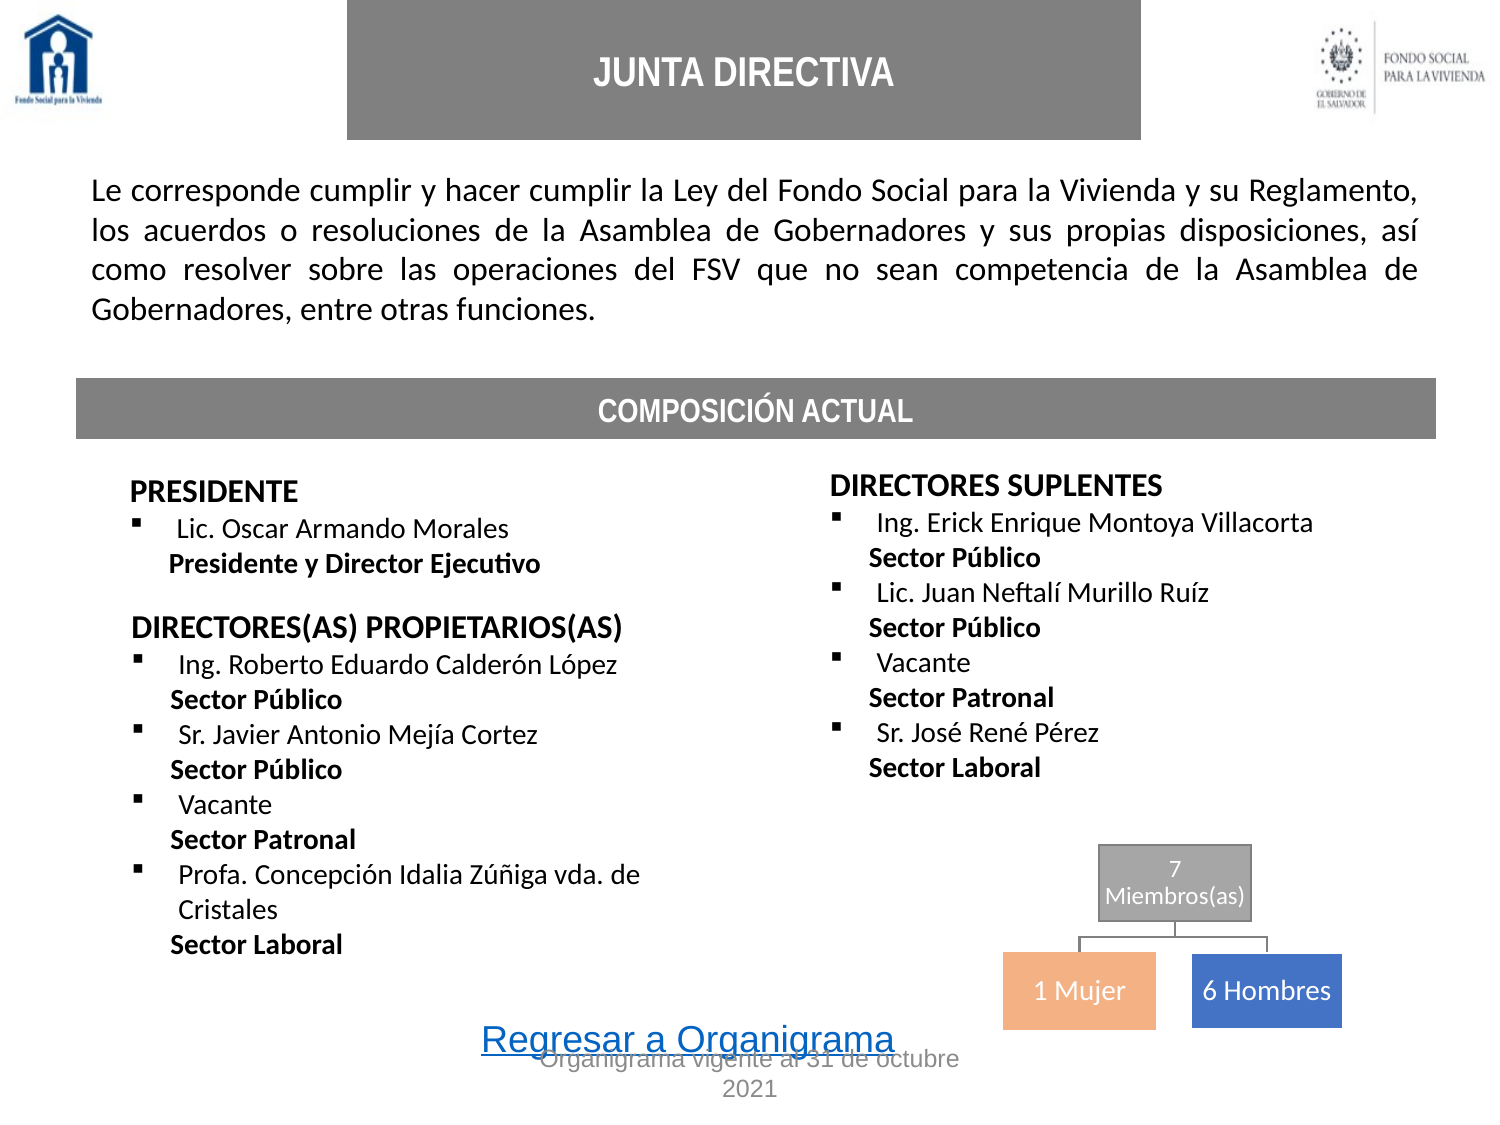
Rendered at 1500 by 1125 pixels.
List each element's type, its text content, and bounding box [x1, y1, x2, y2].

text_box JUNTA DIRECTIVA [347, 0, 1141, 140]
text_box Regresar a Organigrama [466, 1007, 957, 1067]
text_box DIRECTORES(AS) PROPIETARIOS(AS) Ing. Roberto Eduardo Calderón López Sector Público Sr. Javier Antonio Mejía Cortez Sector Público Vacante Sector Patronal Profa. Concepción Idalia Zúñiga vda. de Cristales Sector Laboral [116, 598, 715, 1008]
footer Organigrama vigente al 31 de octubre 2021 [496, 1042, 1004, 1103]
text_box DIRECTORES SUPLENTES Ing. Erick Enrique Montoya Villacorta Sector Público Lic. Juan Neftalí Murillo Ruíz Sector Público Vacante Sector Patronal Sr. José René Pérez Sector Laboral [814, 456, 1418, 831]
text_box Le corresponde cumplir y hacer cumplir la Ley del Fondo Social para la Vivienda y su Reglamento, los acuerdos o resoluciones de la Asamblea de Gobernadores y sus propias disposiciones, así como resolver sobre las operaciones del FSV que no sean competencia de la Asamblea de Gobernadores, entre otras funciones. [76, 160, 1436, 335]
text_box PRESIDENTE Lic. Oscar Armando Morales Presidente y Director Ejecutivo [115, 462, 750, 587]
text_box COMPOSICIÓN ACTUAL [76, 378, 1436, 439]
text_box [986, 845, 1364, 1030]
picture [0, 0, 1500, 1125]
